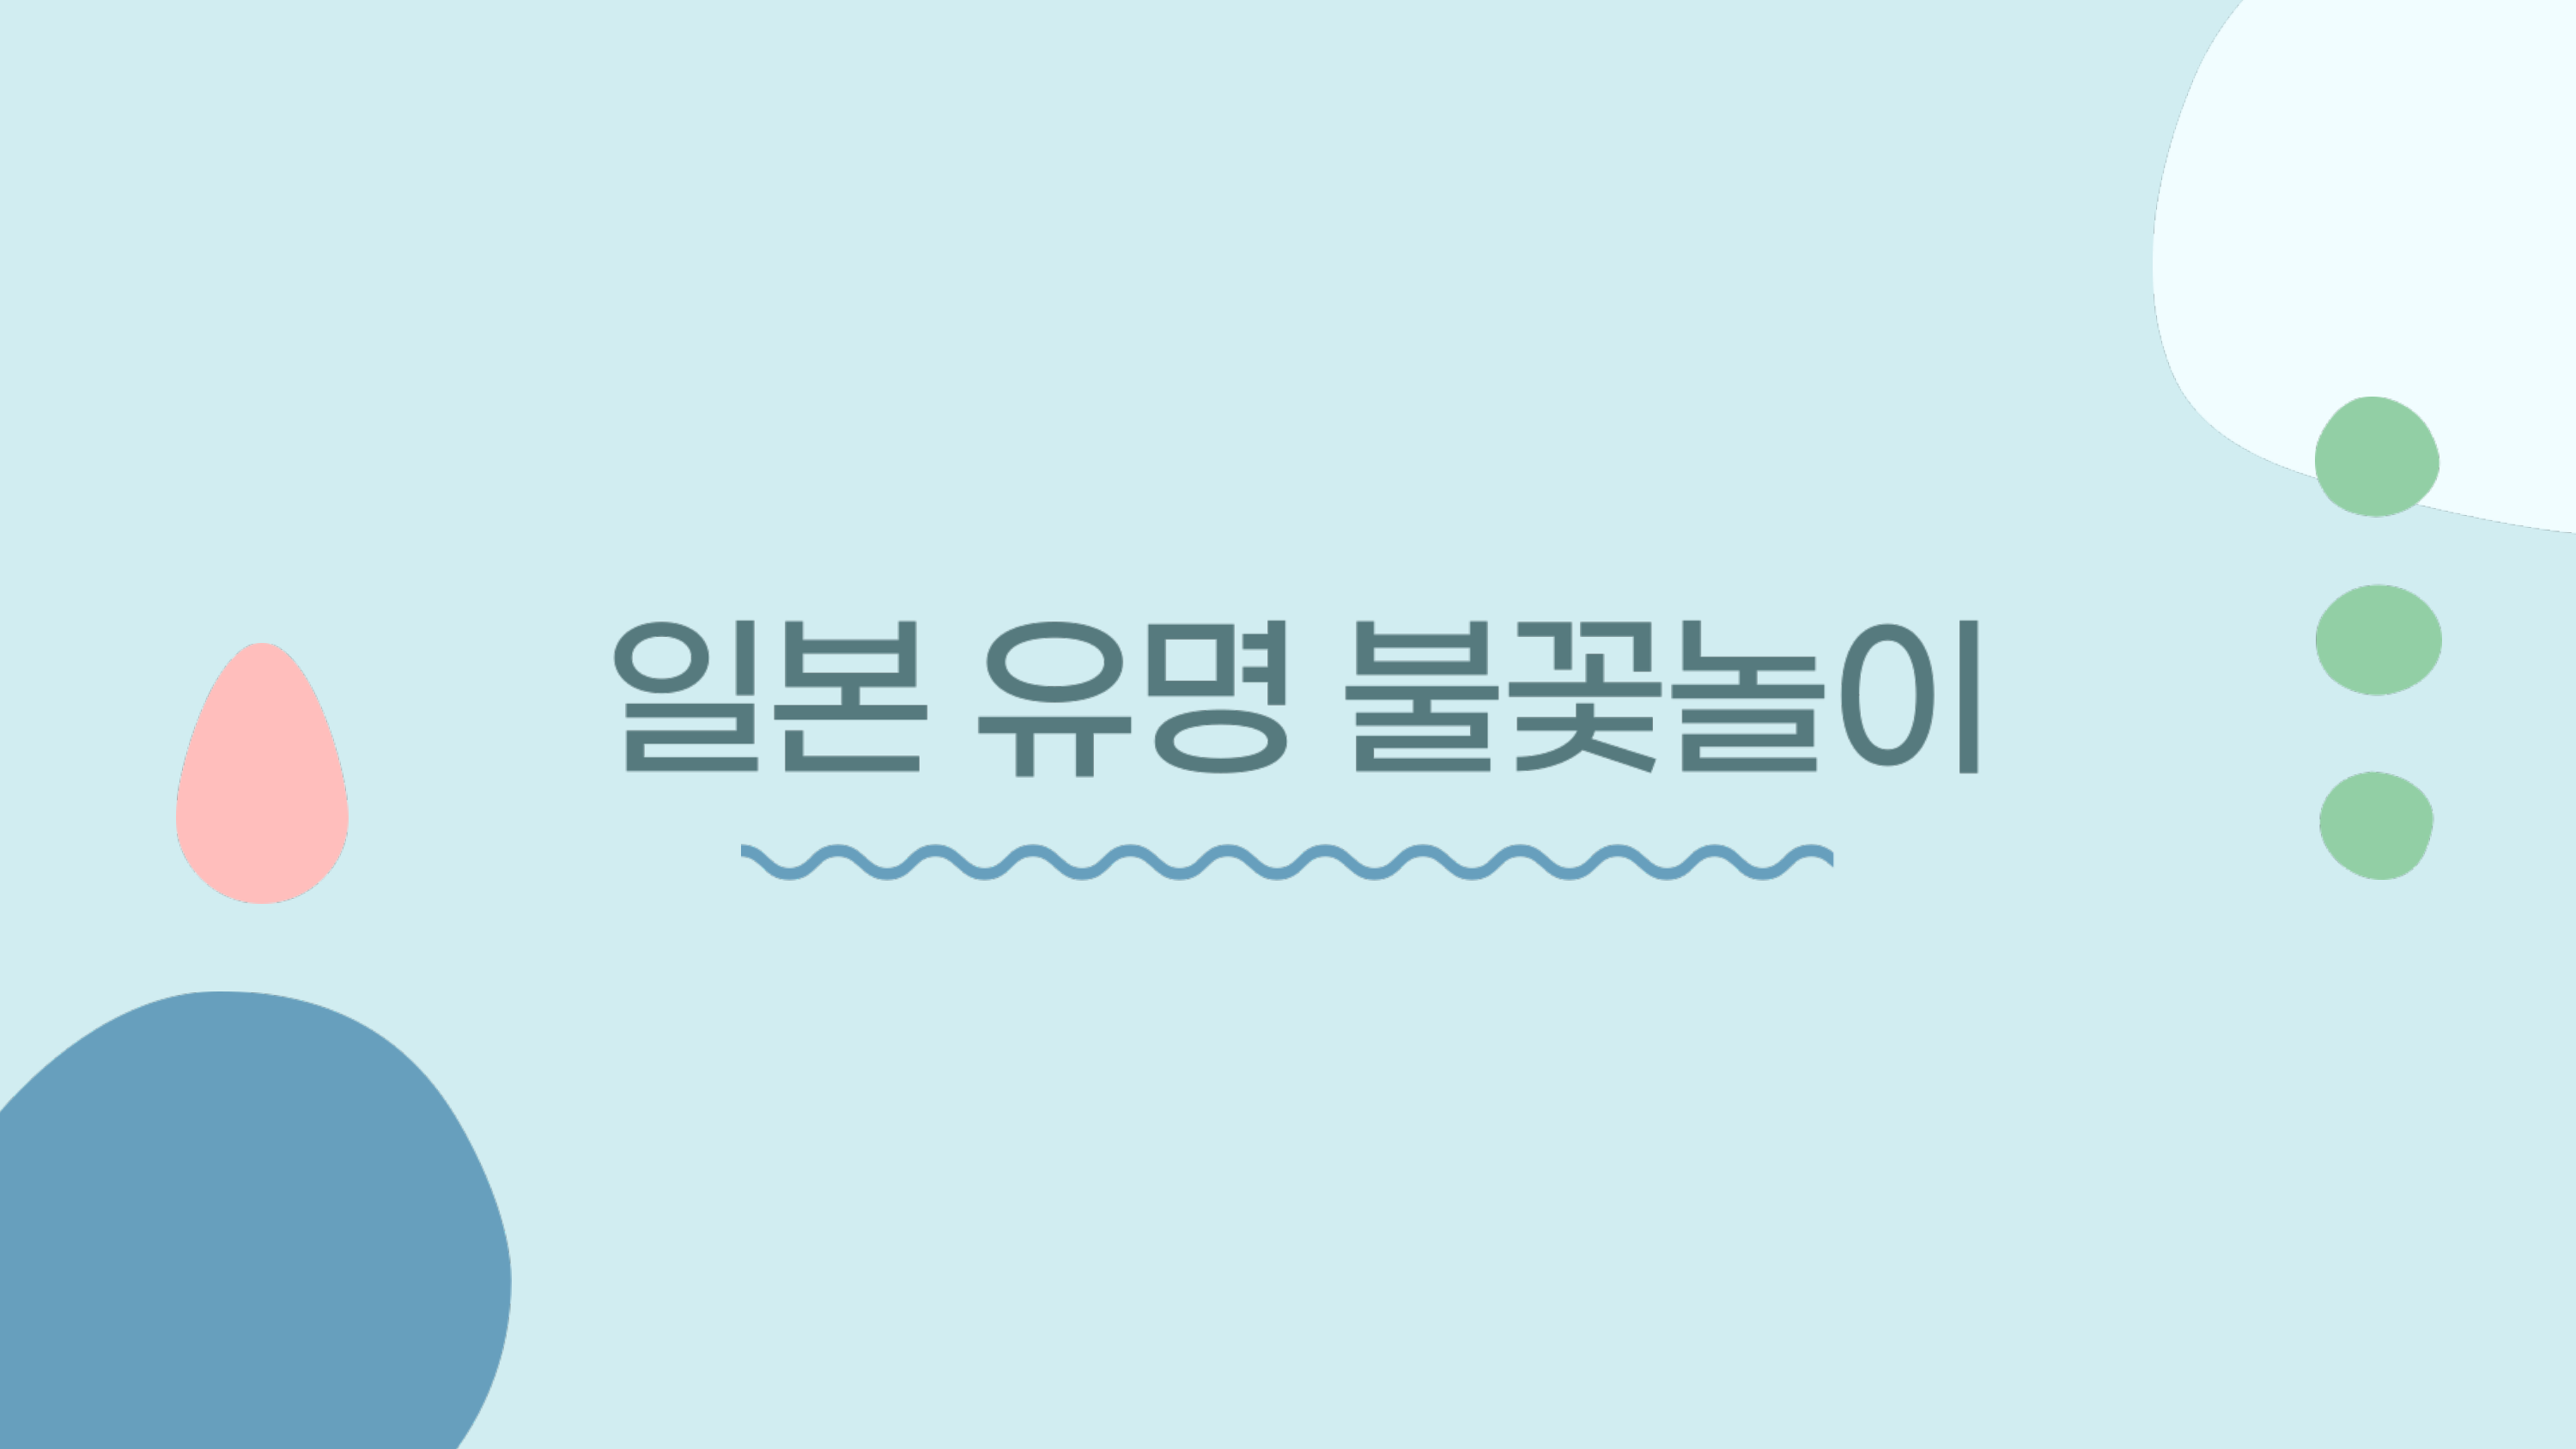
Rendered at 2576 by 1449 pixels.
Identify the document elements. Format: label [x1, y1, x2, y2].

text_box [2314, 397, 2442, 880]
picture [64, 518, 2406, 1001]
text_box [176, 643, 349, 904]
text_box [740, 843, 1835, 883]
text_box [2153, 0, 2576, 537]
text_box [0, 991, 512, 1449]
